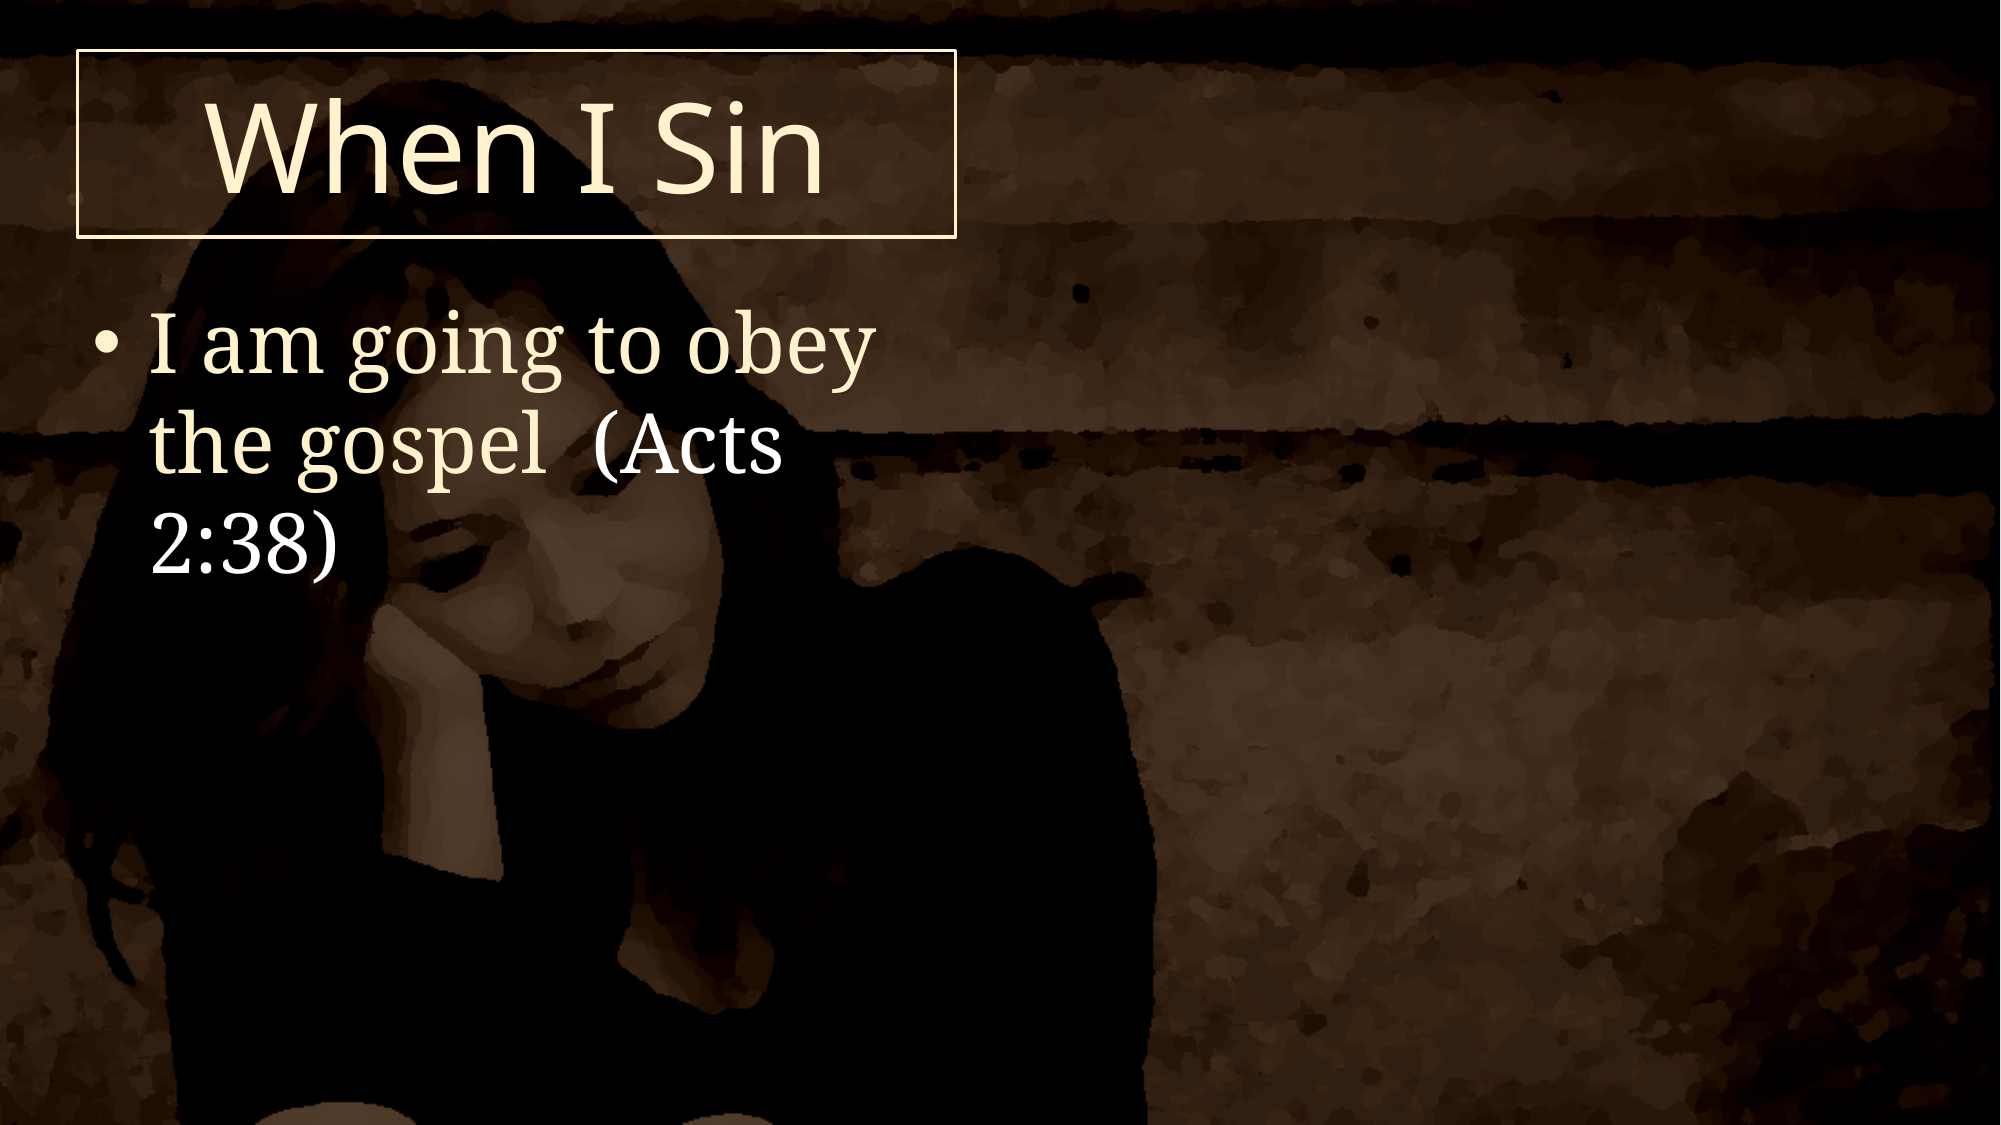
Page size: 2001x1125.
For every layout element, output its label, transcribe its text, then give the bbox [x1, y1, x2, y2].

picture [0, 0, 2001, 1125]
list I am going to obey the gospel (Acts 2:38) [77, 283, 988, 1082]
title When I Sin [77, 50, 956, 238]
